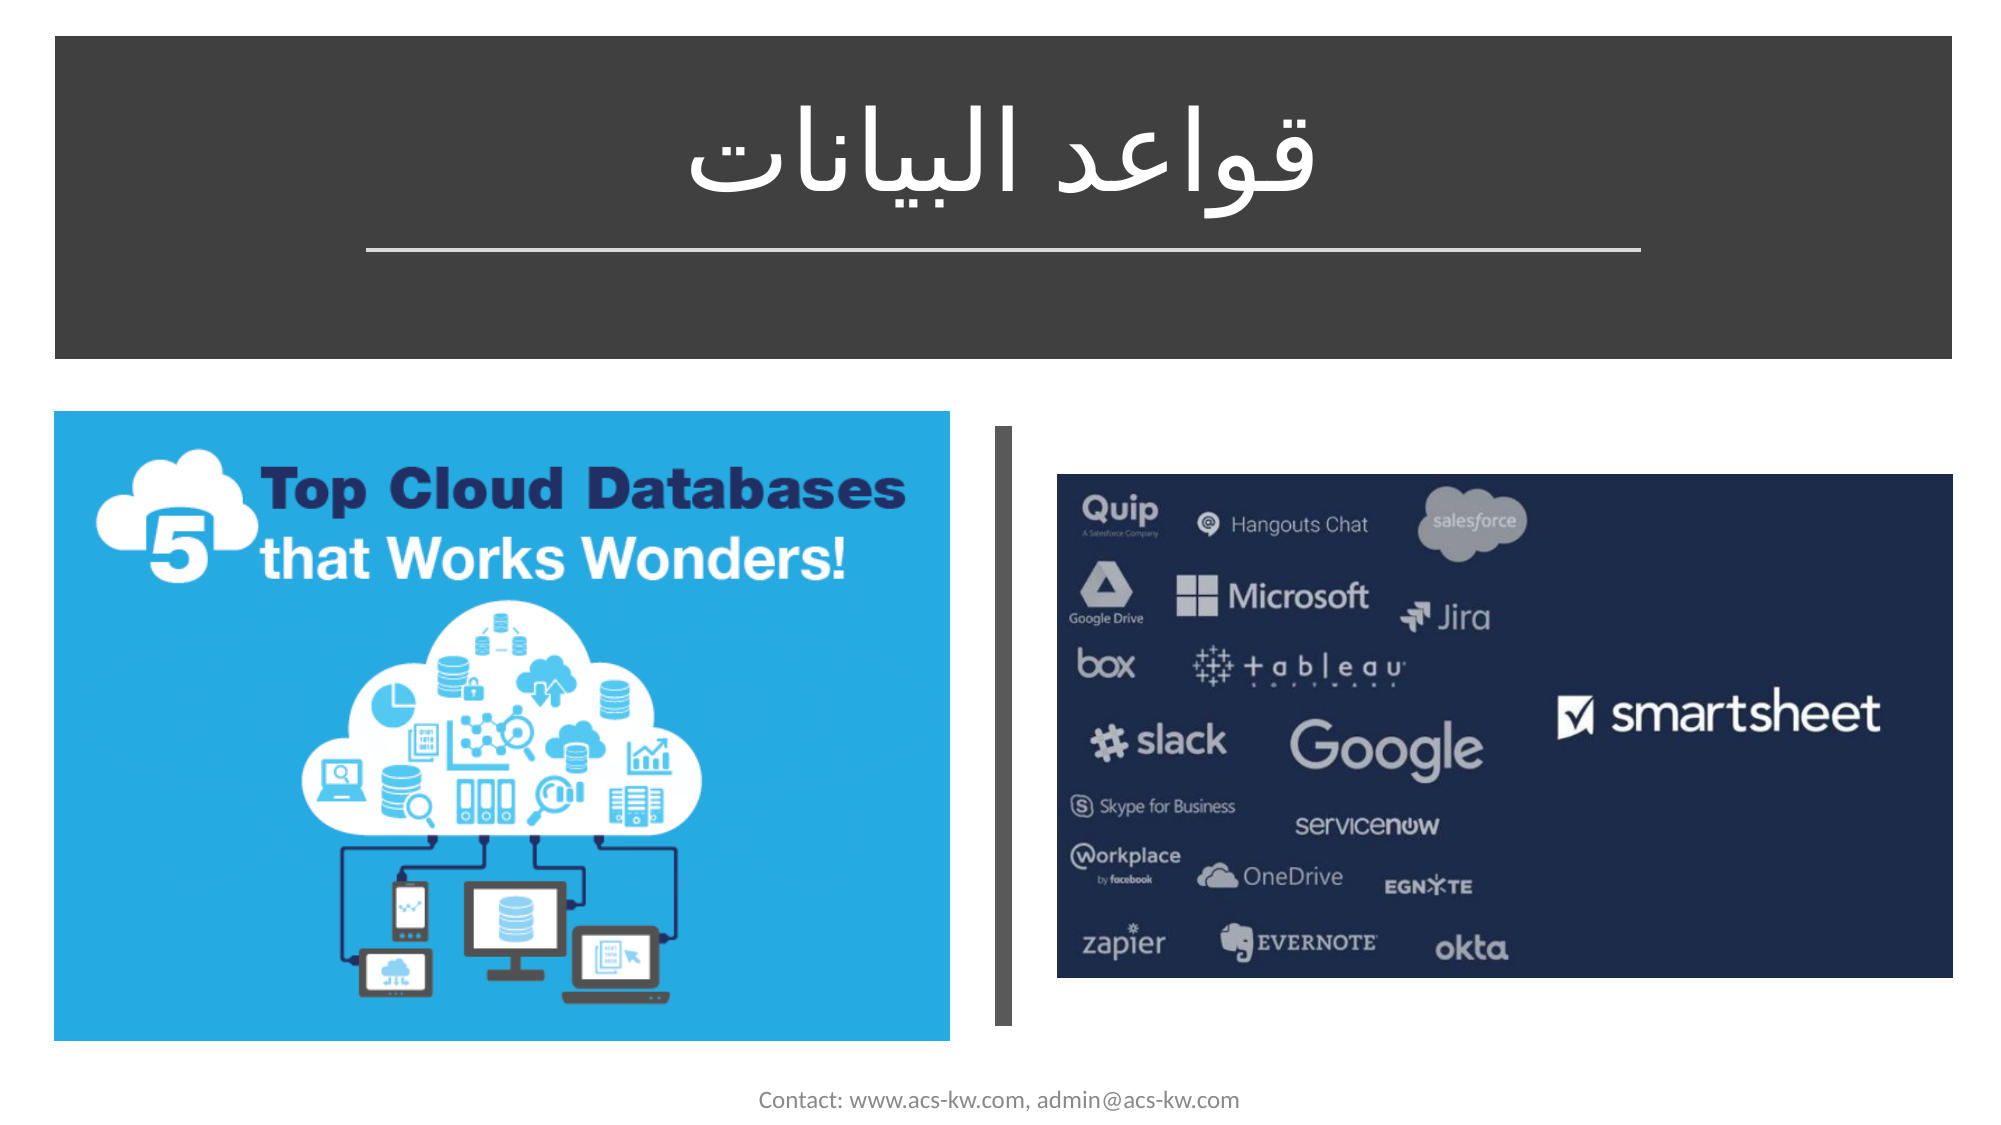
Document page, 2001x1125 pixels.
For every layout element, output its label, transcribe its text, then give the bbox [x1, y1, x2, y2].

picture [54, 411, 950, 1041]
title قواعد البيانات [89, 71, 1917, 224]
footer Contact: www.acs-kw.com, admin@acs-kw.com [662, 1069, 1338, 1125]
picture [1057, 474, 1953, 978]
text_box [64, 45, 1942, 350]
